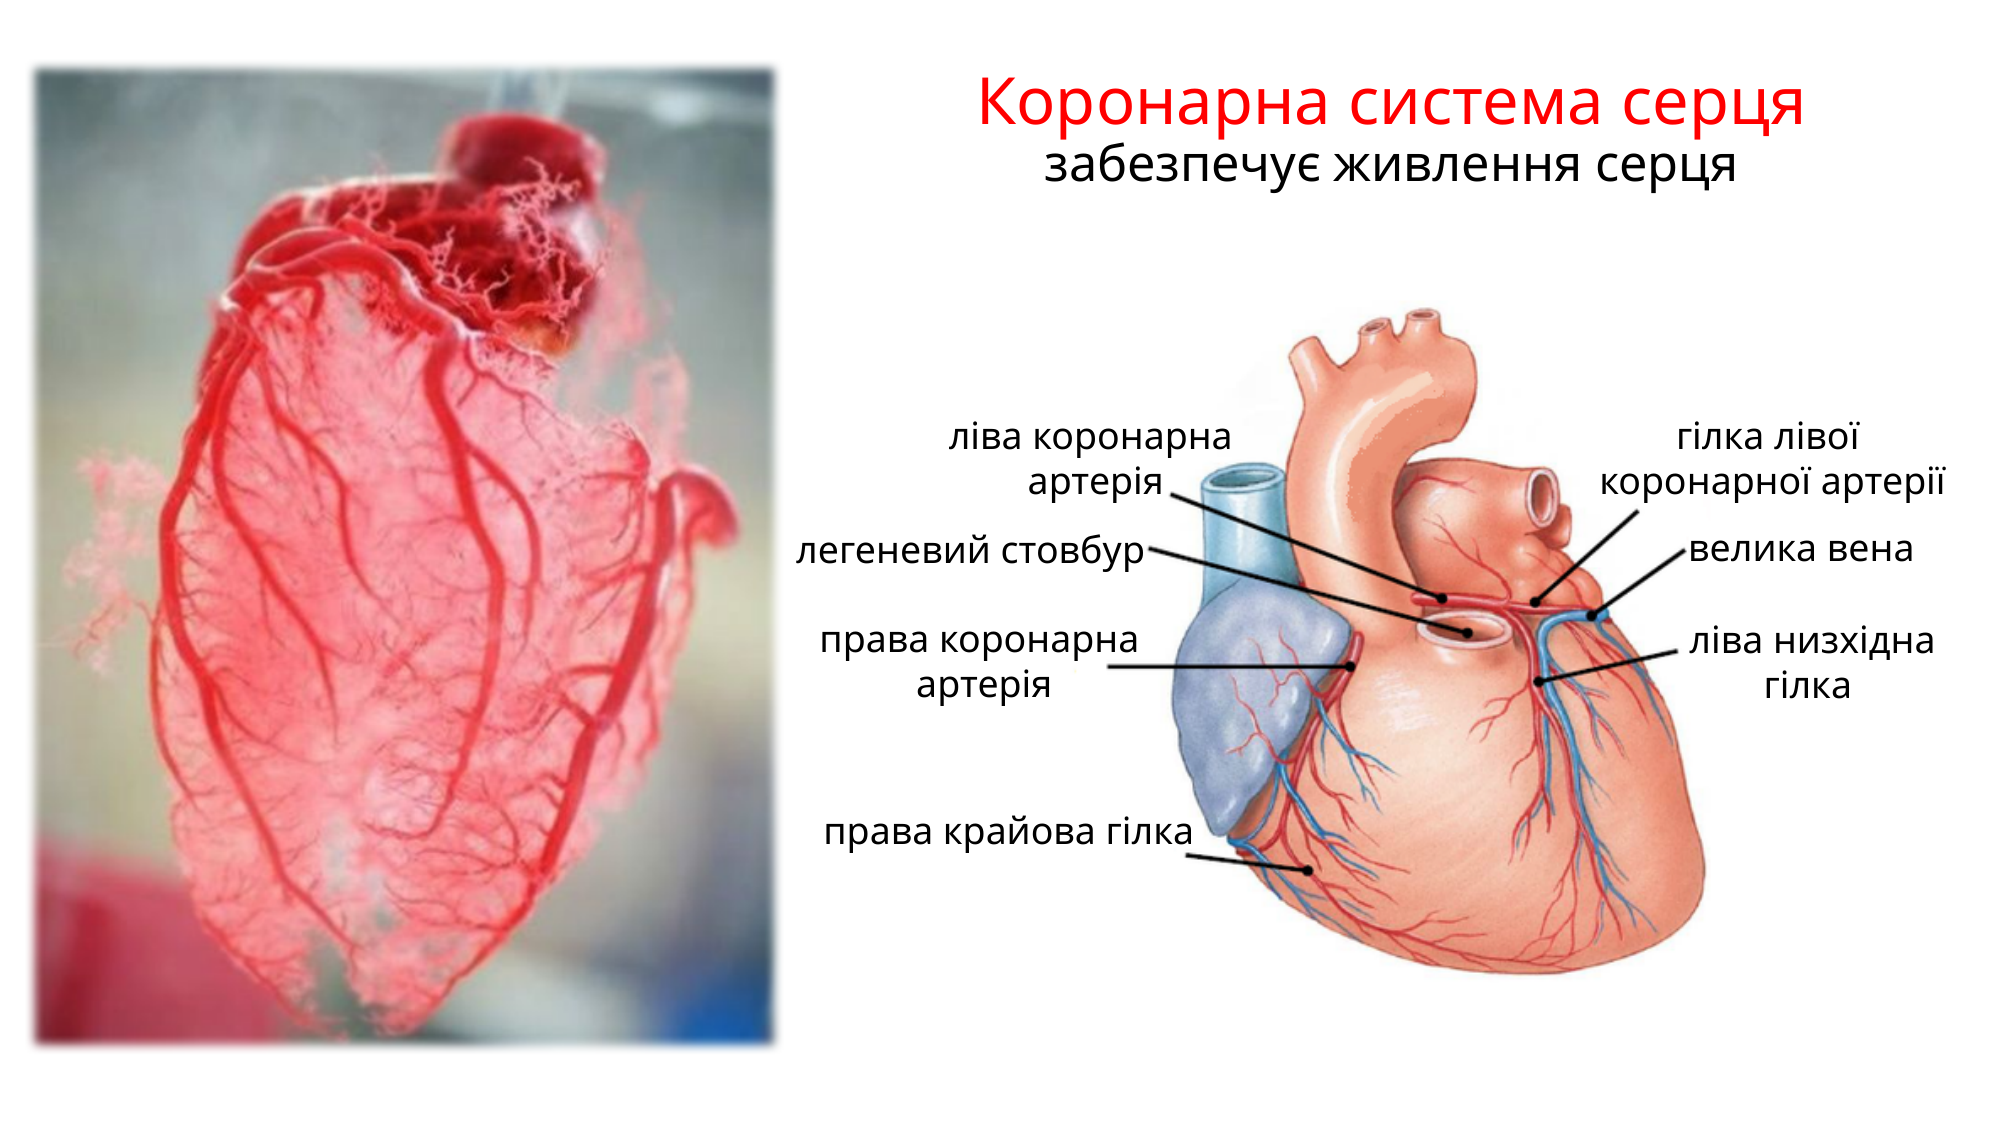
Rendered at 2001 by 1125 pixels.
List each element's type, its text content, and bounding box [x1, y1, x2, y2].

text_box гілка лівої коронарної артерії [1746, 404, 1961, 510]
title Коронарна система серця забезпечує живлення серця [829, 59, 1954, 201]
picture [918, 281, 1746, 983]
text_box велика вена [1746, 516, 1940, 577]
text_box легеневий стовбур [784, 518, 918, 579]
text_box ліва низхідна гілка [1746, 608, 1970, 714]
text_box права коронарна артерія [804, 607, 918, 712]
text_box права крайова гілка [808, 799, 918, 860]
picture [25, 59, 784, 1056]
